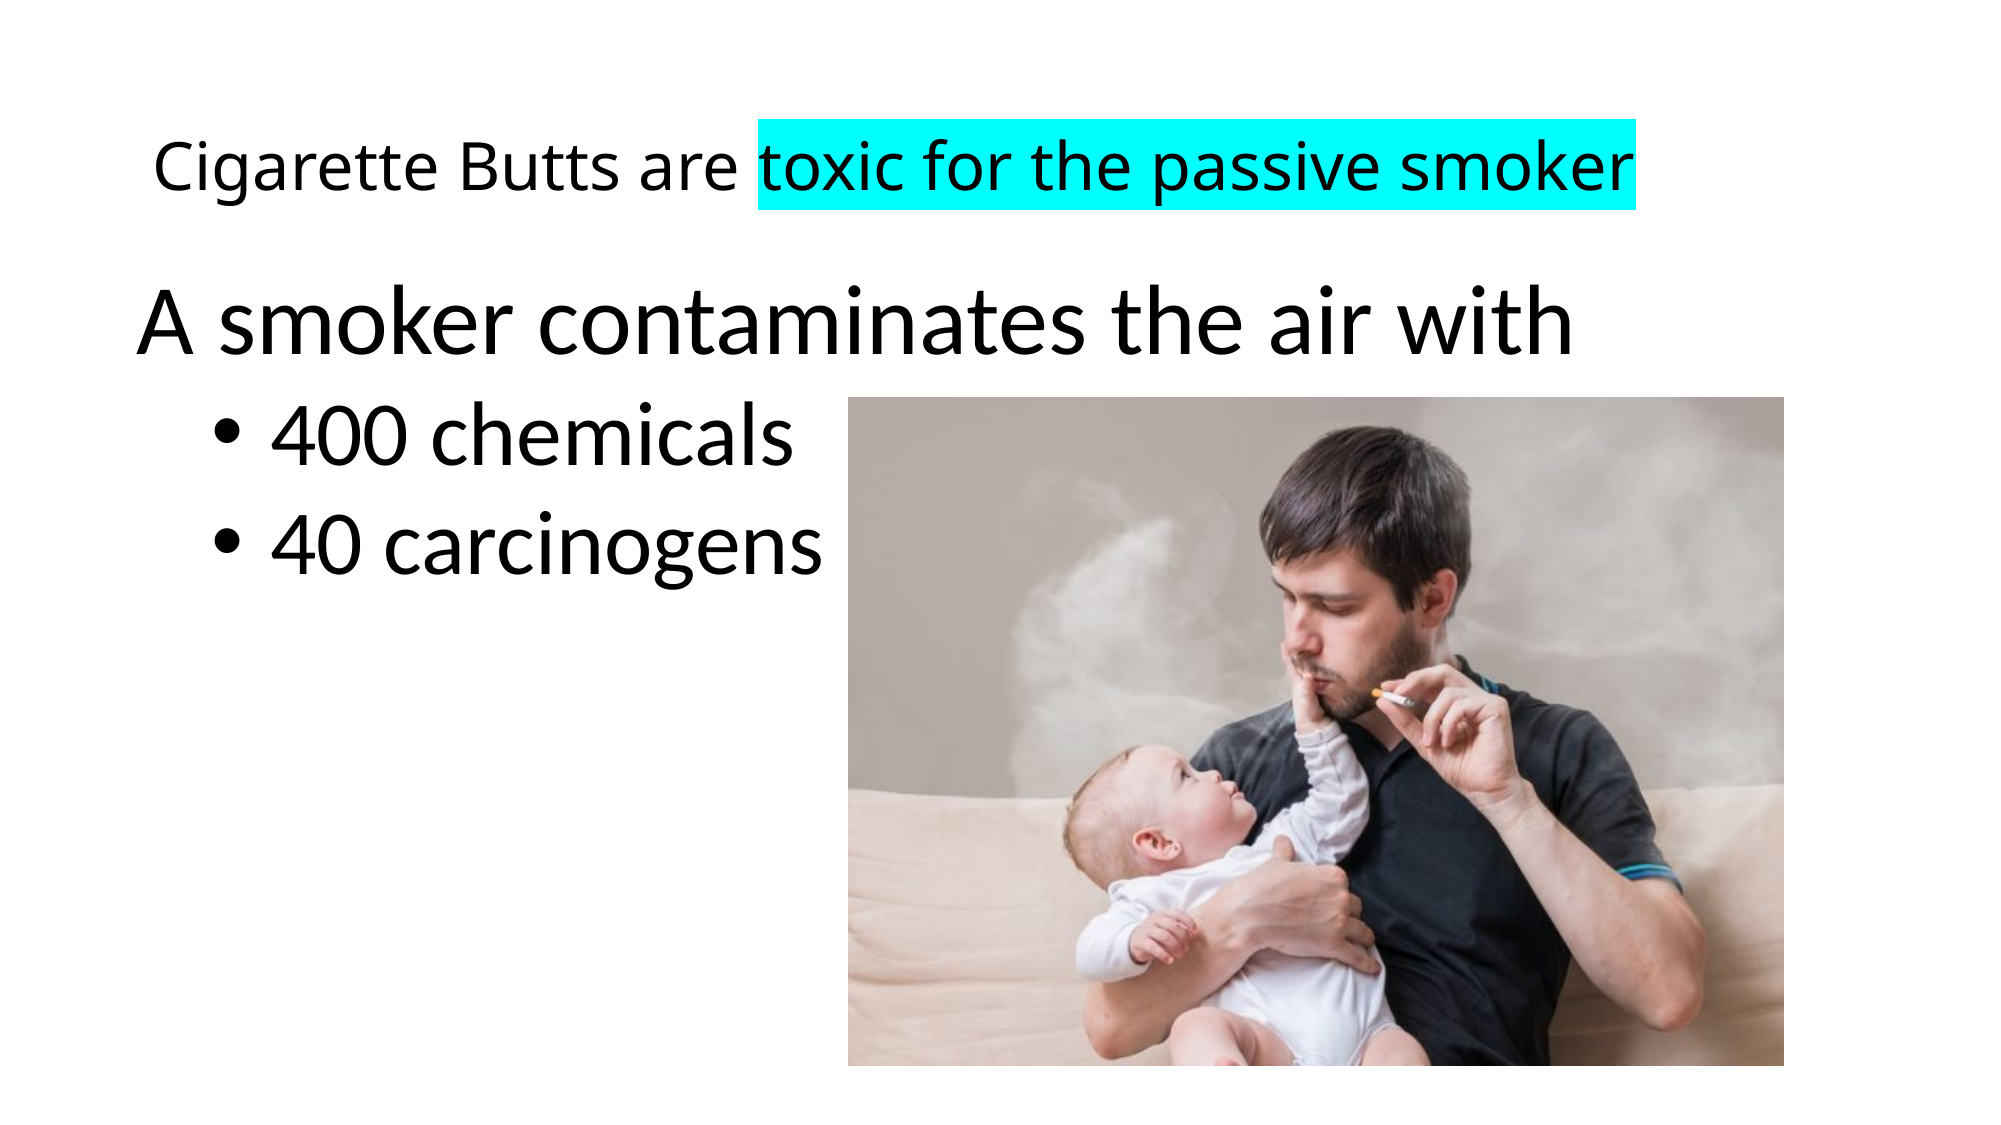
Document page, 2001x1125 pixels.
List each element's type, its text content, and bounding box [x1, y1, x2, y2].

picture [848, 397, 1784, 1066]
title Cigarette Butts are toxic for the passive smoker [137, 59, 1863, 260]
list A smoker contaminates the air with 400 chemicals 40 carcinogens [121, 260, 1943, 975]
